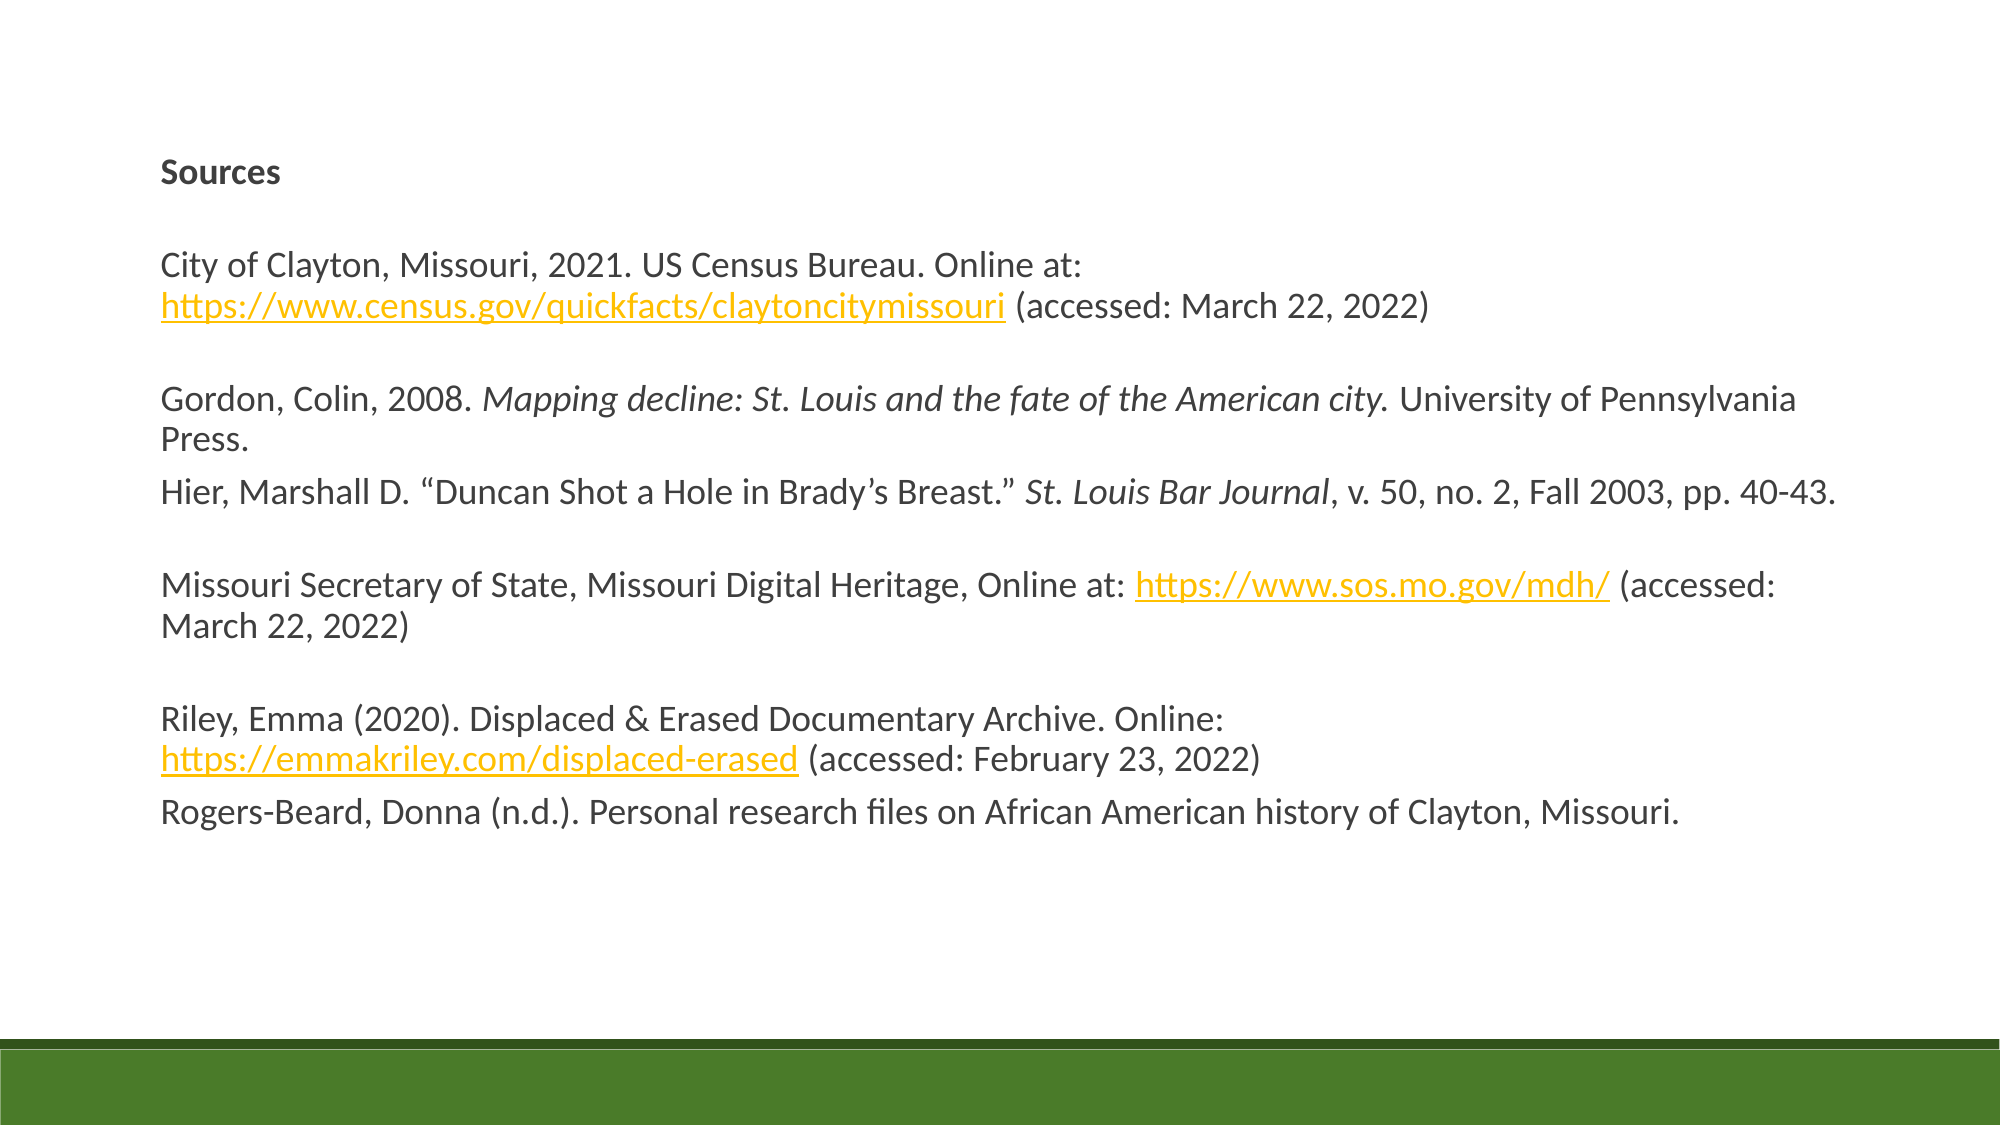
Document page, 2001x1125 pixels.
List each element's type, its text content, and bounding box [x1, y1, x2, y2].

list Sources City of Clayton, Missouri, 2021. US Census Bureau. Online at: https://www.census.gov/quickfacts/claytoncitymissouri (accessed: March 22, 2022) Gordon, Colin, 2008. Mapping decline: St. Louis and the fate of the American city. University of Pennsylvania Press. Hier, Marshall D. “Duncan Shot a Hole in Brady’s Breast.” St. Louis Bar Journal, v. 50, no. 2, Fall 2003, pp. 40-43. Missouri Secretary of State, Missouri Digital Heritage, Online at: https://www.sos.mo.gov/mdh/ (accessed: March 22, 2022) Riley, Emma (2020). Displaced & Erased Documentary Archive. Online: https://emmakriley.com/displaced-erased (accessed: February 23, 2022) Rogers-Beard, Donna (n.d.). Personal research files on African American history of Clayton, Missouri. [145, 144, 1855, 981]
